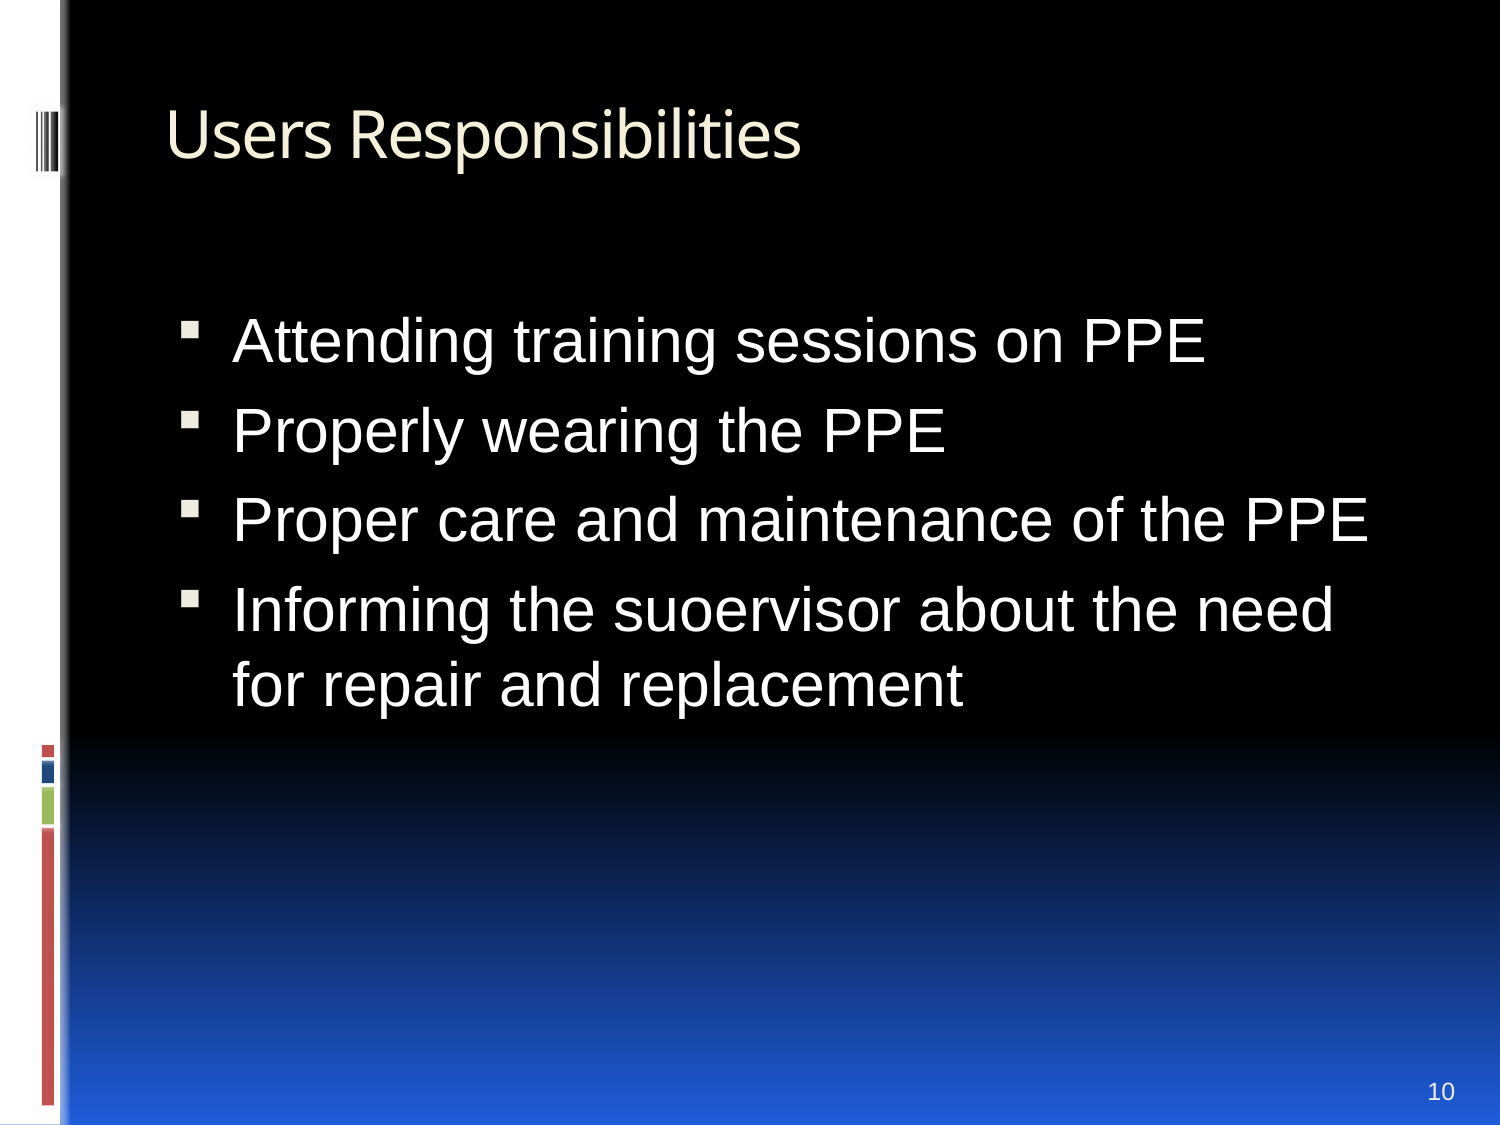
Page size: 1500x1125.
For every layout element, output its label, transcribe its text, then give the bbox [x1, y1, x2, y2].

list Attending training sessions on PPE Properly wearing the PPE Proper care and maintenance of the PPE Informing the suoervisor about the need for repair and replacement [150, 292, 1425, 788]
slide_number 10 [1412, 1052, 1488, 1113]
title Users Responsibilities [150, 84, 1425, 235]
